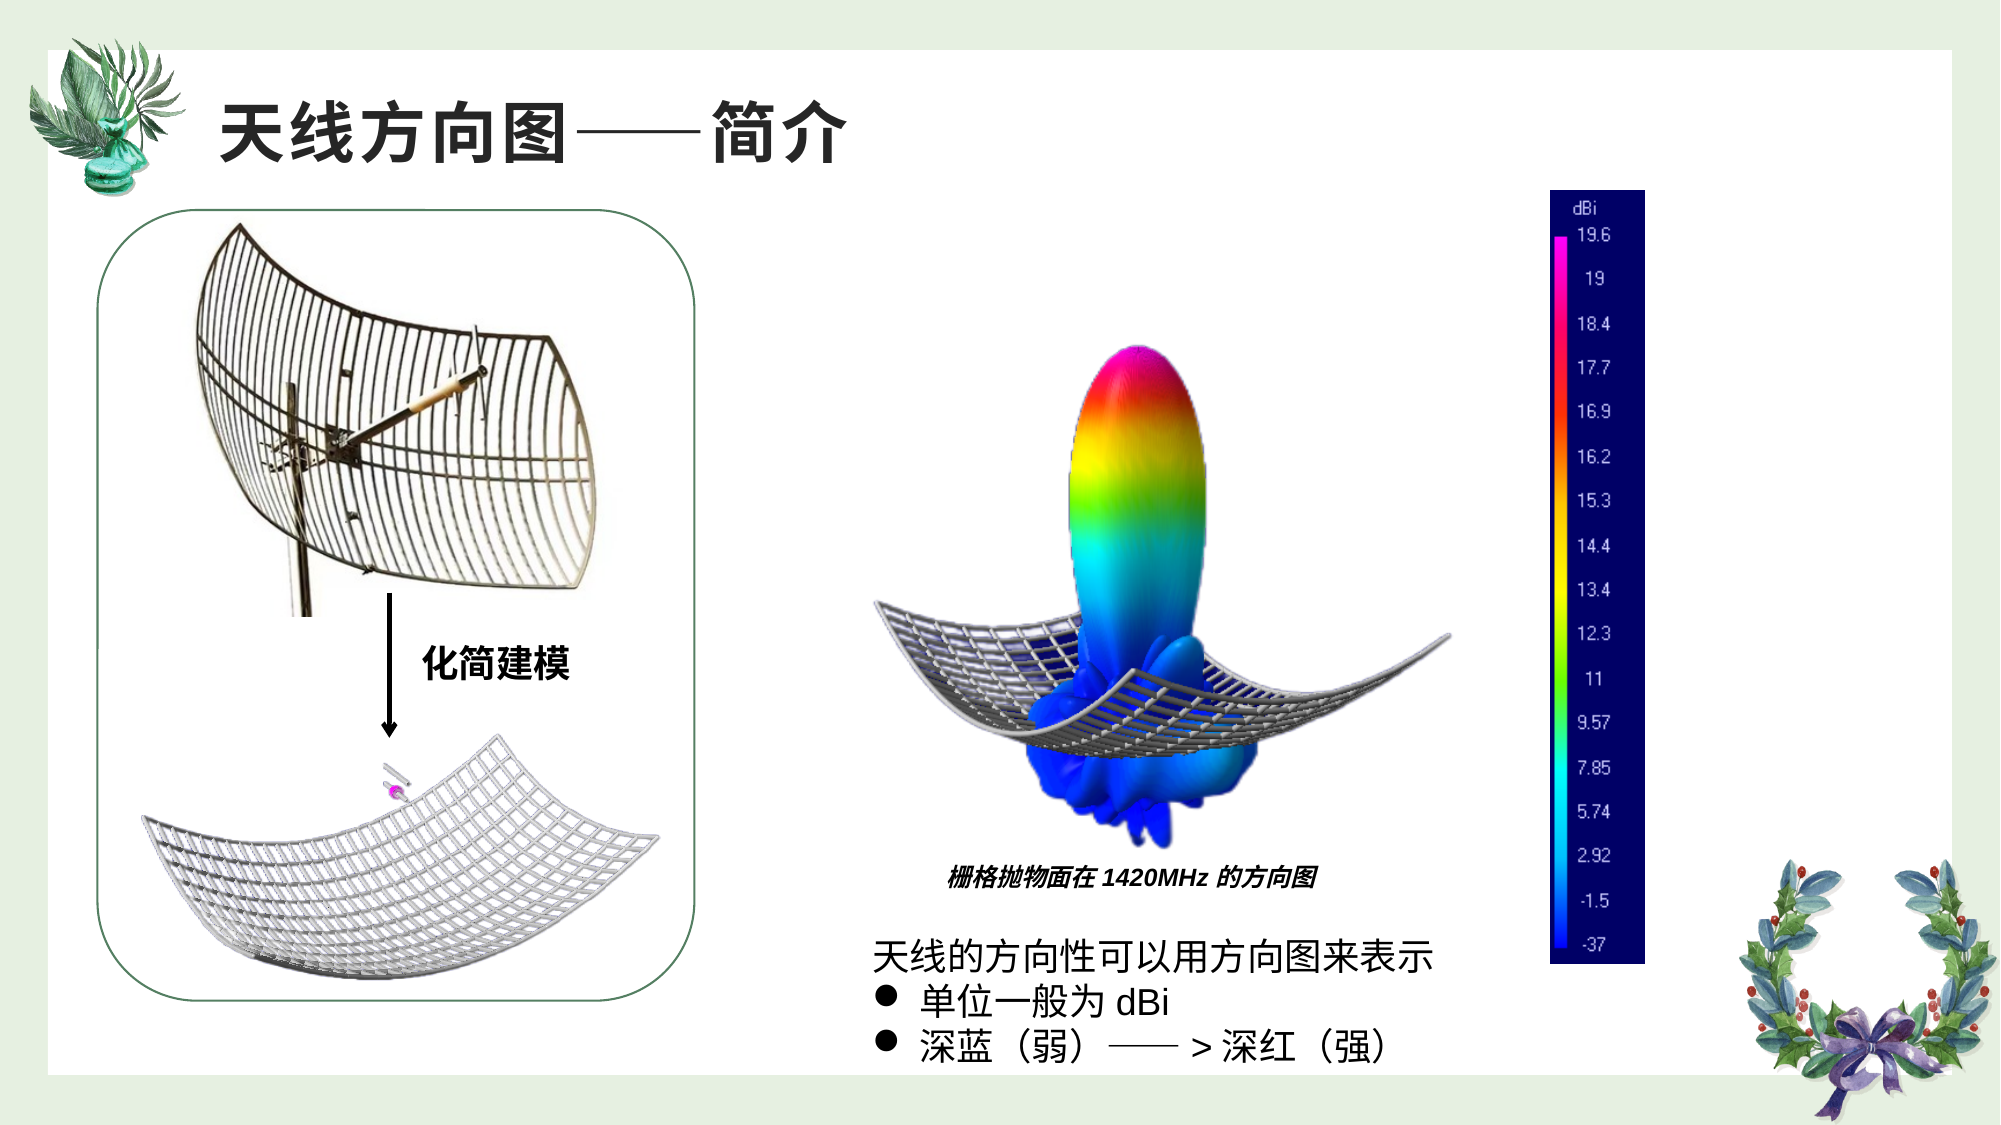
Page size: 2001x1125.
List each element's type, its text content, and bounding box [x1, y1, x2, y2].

picture [1739, 859, 2000, 1125]
text_box 天线的方向性可以用方向图来表示 单位一般为dBi 深蓝（弱）——>深红（强） [857, 925, 1524, 1081]
picture [1550, 190, 1645, 964]
picture [781, 280, 1500, 875]
picture [112, 667, 695, 1040]
title 天线方向图——简介 [201, 71, 1781, 191]
text_box [390, 213, 696, 911]
text_box 栅格抛物面在1420MHz的方向图 [931, 875, 1383, 899]
text_box [96, 216, 389, 955]
picture [17, 5, 623, 618]
